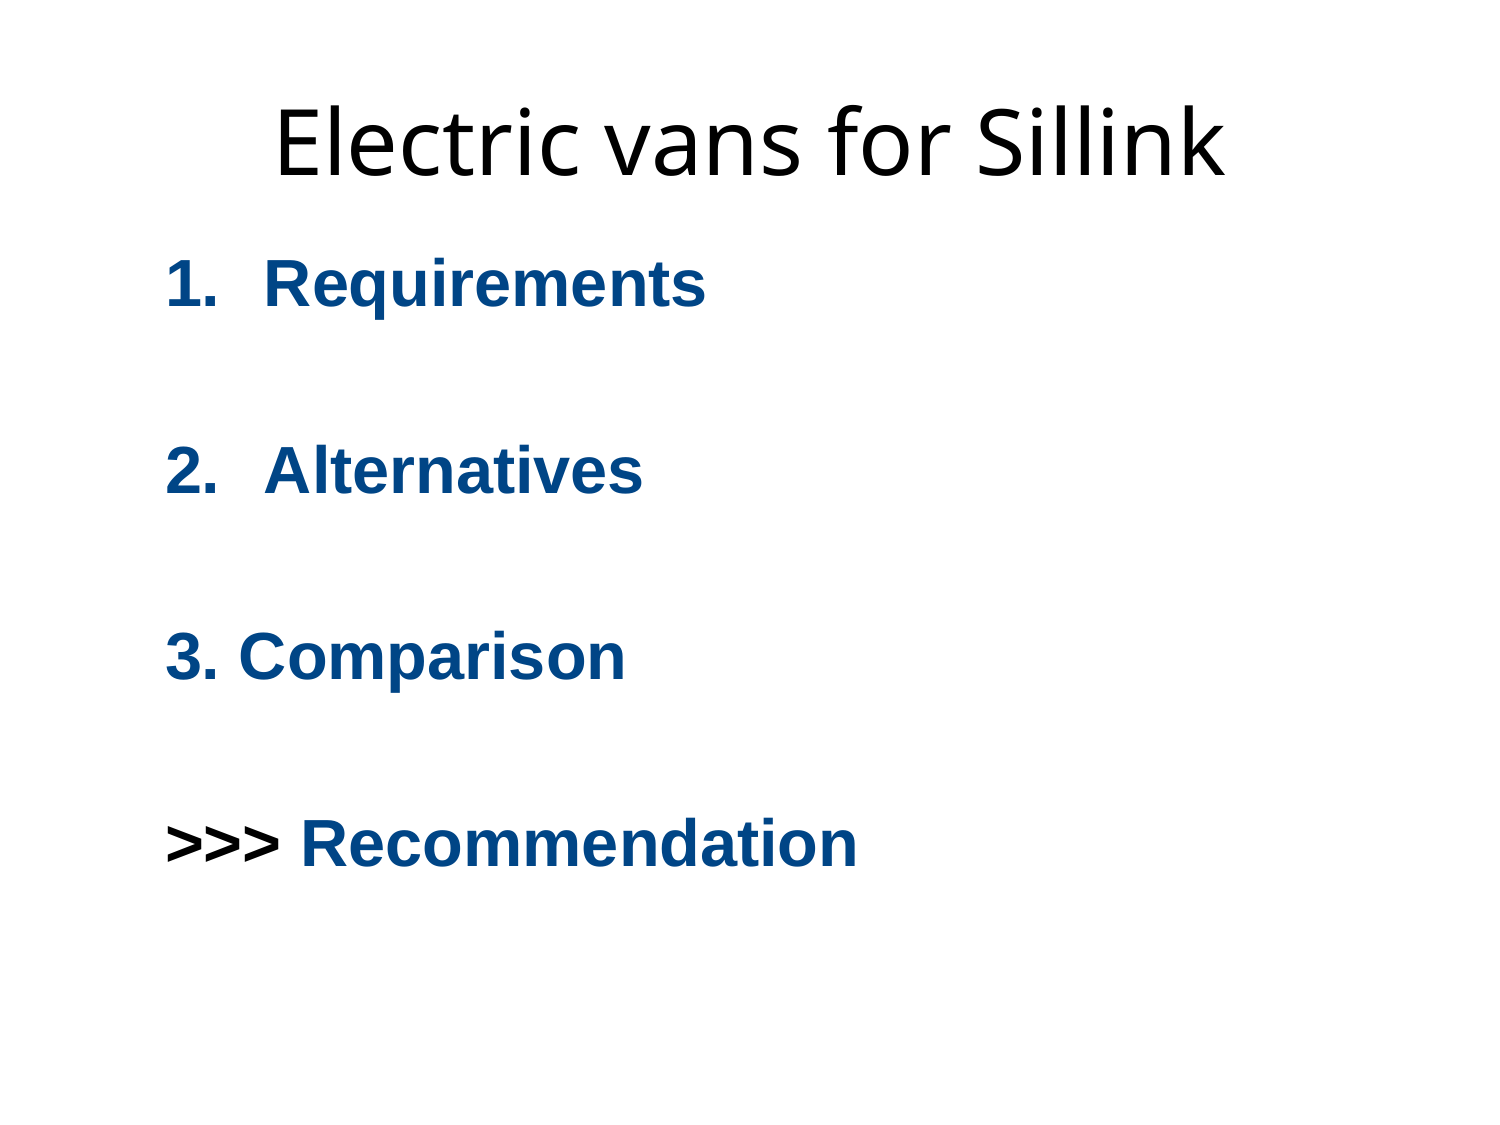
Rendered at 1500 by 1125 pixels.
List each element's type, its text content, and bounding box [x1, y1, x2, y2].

text_box 1. Requirements 2. Alternatives 3. Comparison >>> Recommendation [149, 232, 1500, 1016]
title Electric vans for Sillink [74, 44, 1426, 233]
